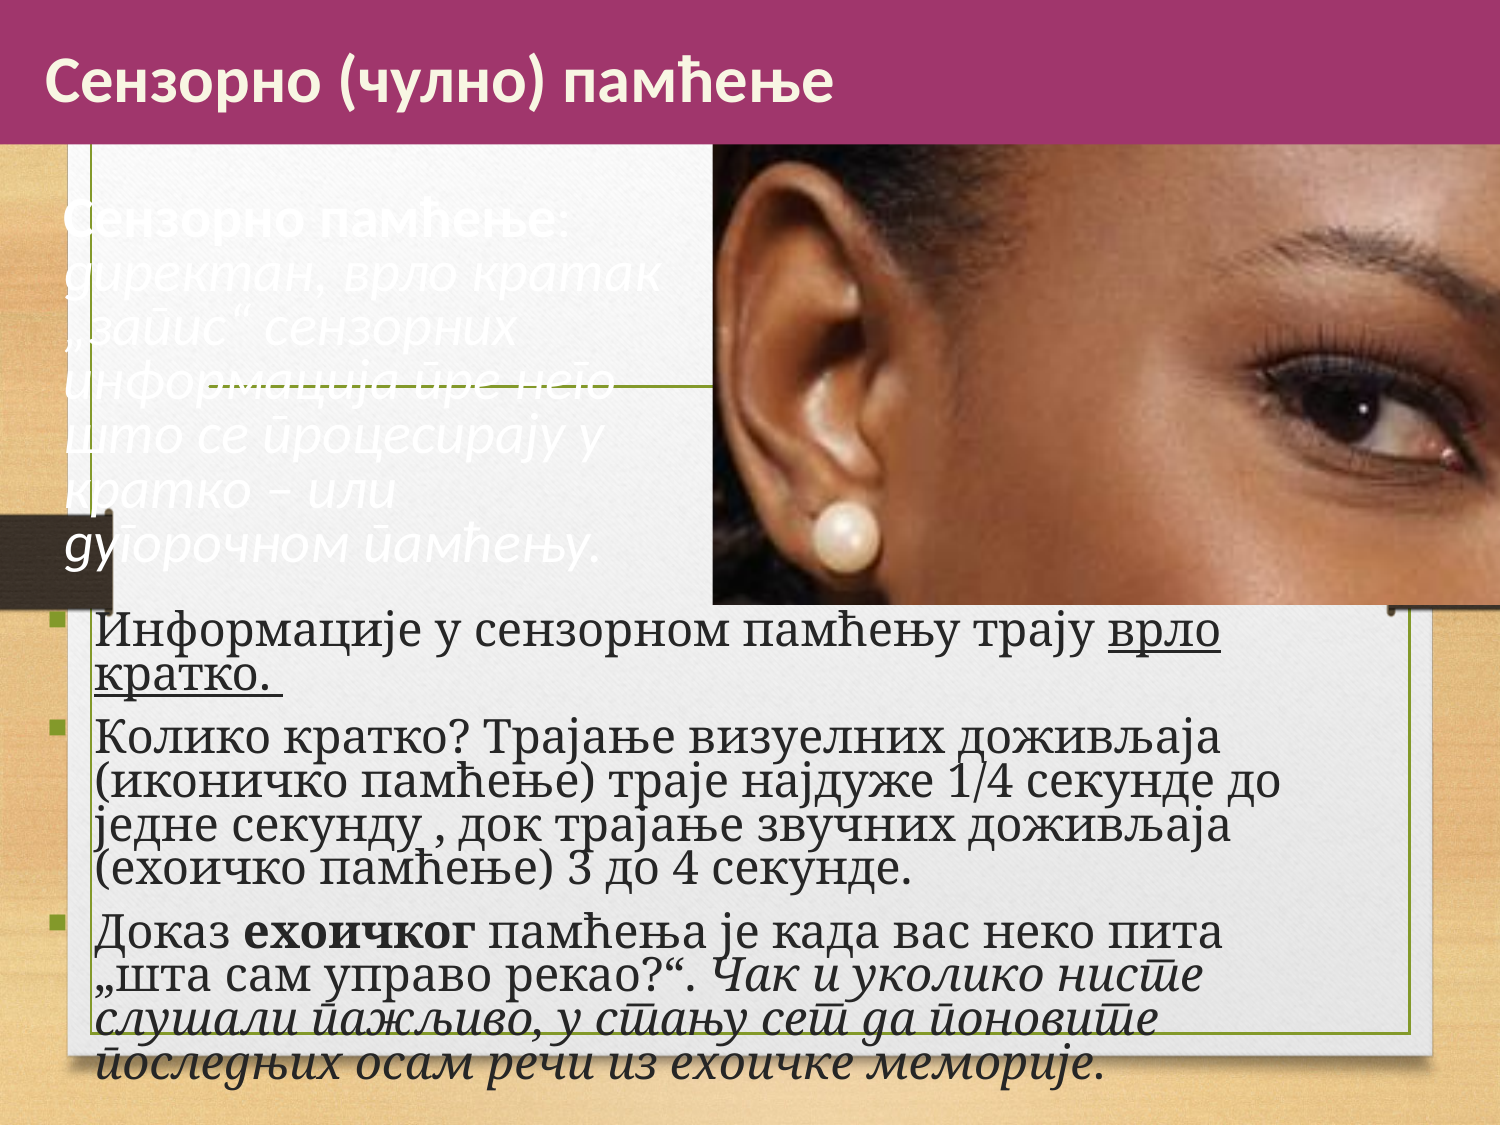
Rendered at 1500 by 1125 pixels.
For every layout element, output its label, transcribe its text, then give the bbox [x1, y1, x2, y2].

list Информације у сензорном памћењу трају врло кратко. Колико кратко? Трајање визуелних доживљаја (иконичко памћење) траје најдуже 1/4 секунде до једне секунду , док трајање звучних доживљаја (ехоичко памћење) 3 до 4 секунде. Доказ ехоичког памћења је када вас неко пита „шта сам управо рекао?“. Чак и уколико нисте слушали пажљиво, у стању сет да поновите последњих осам речи из ехоичке меморије. [30, 604, 1338, 1100]
picture [0, 137, 1500, 1125]
text_box Сензорно (чулно) памћење [0, 0, 1500, 145]
text_box Сензорно памћење: директан, врло кратак „запис“ сензорних информација пре него што се процесирају у кратко – или дугорочном памћењу. [48, 187, 699, 582]
